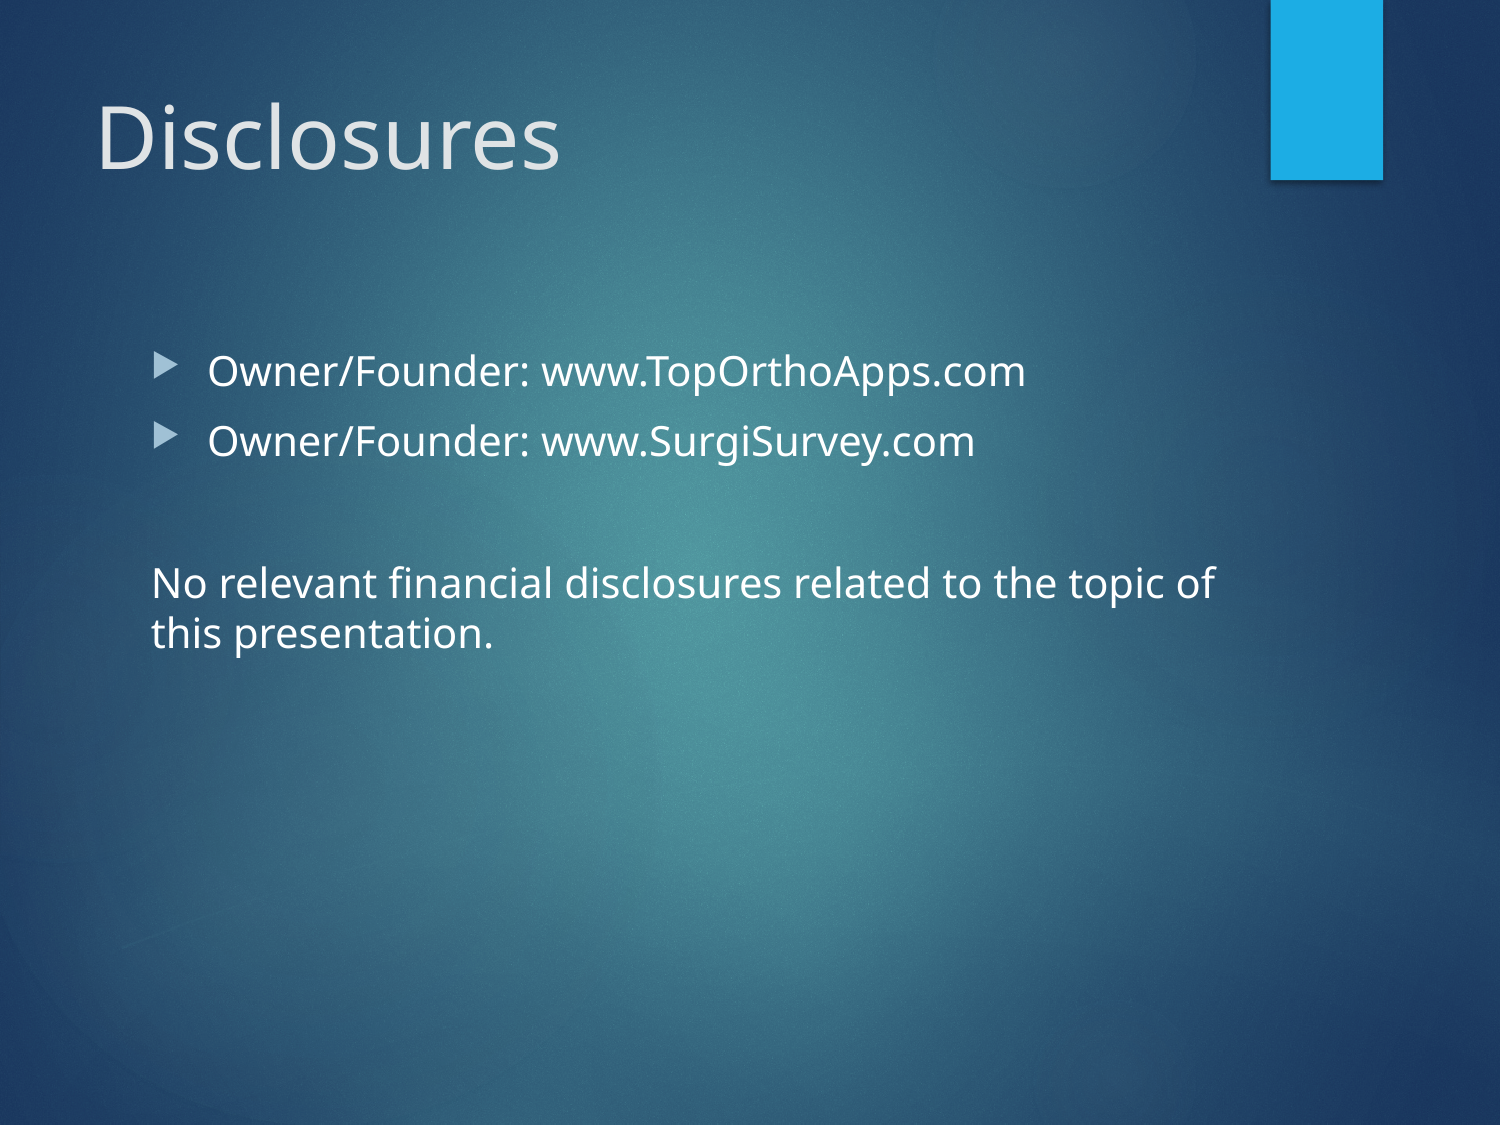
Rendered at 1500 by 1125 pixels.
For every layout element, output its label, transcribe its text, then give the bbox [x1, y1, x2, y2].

title Disclosures [79, 74, 1237, 304]
list Owner/Founder: www.TopOrthoApps.com Owner/Founder: www.SurgiSurvey.com No relevant financial disclosures related to the topic of this presentation. [135, 336, 1237, 1025]
